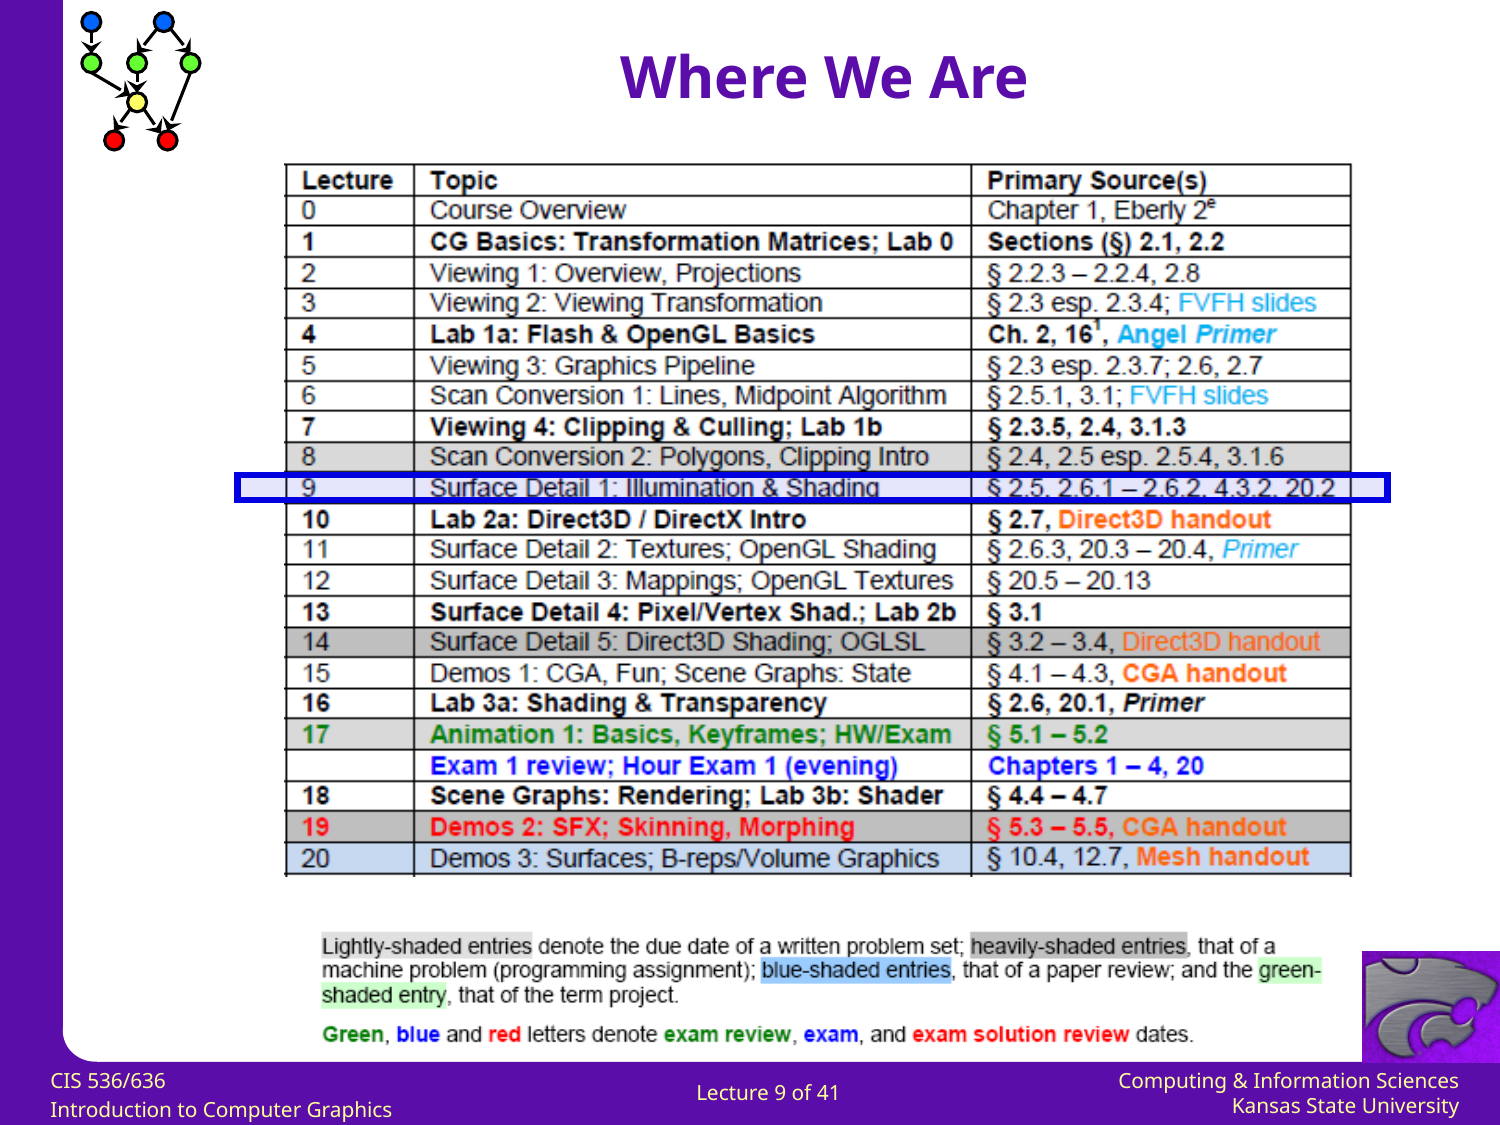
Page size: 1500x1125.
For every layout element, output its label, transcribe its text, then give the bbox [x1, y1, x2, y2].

text_box [237, 474, 278, 500]
text_box [1357, 474, 1388, 500]
picture [1362, 951, 1500, 1063]
picture [284, 162, 1354, 877]
text_box Where We Are [174, 12, 1475, 138]
picture [319, 929, 1330, 1051]
